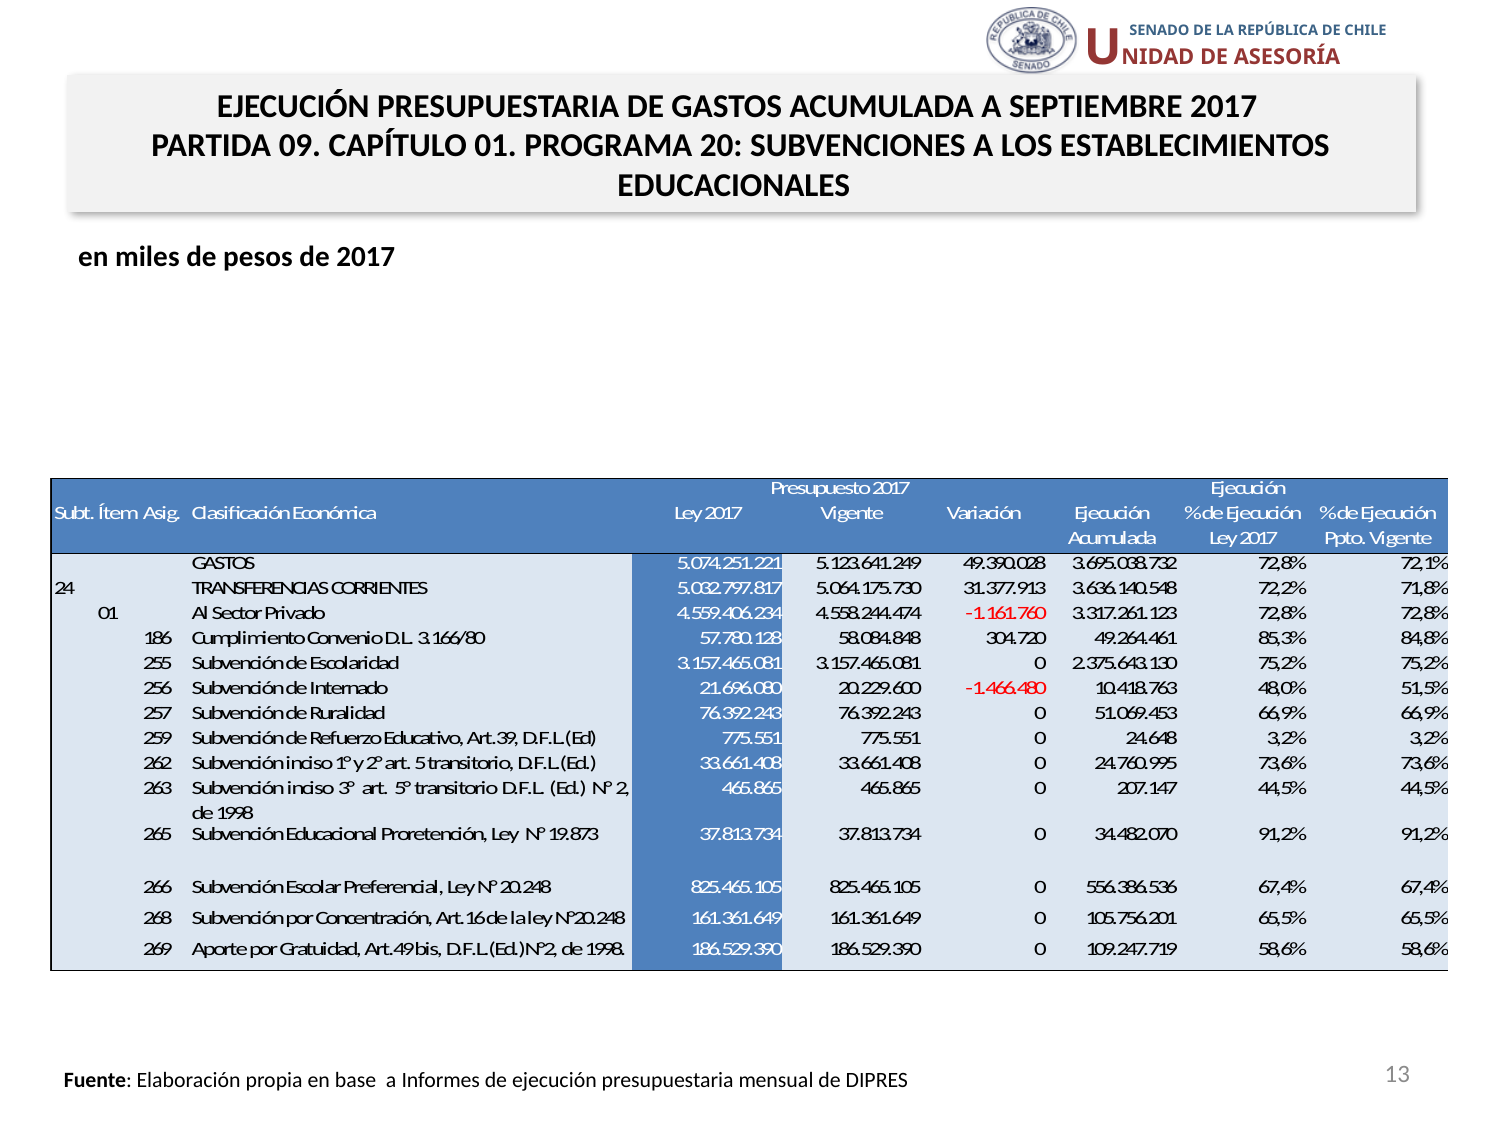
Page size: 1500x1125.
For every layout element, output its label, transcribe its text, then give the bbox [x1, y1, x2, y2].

picture [986, 7, 1079, 75]
text_box en miles de pesos de 2017 [63, 229, 1414, 268]
slide_number 13 [1074, 1042, 1425, 1103]
picture [50, 477, 1450, 973]
text_box EJECUCIÓN PRESUPUESTARIA DE GASTOS ACUMULADA A SEPTIEMBRE 2017 PARTIDA 09. CAPÍTULO 01. PROGRAMA 20: SUBVENCIONES A LOS ESTABLECIMIENTOS EDUCACIONALES [67, 75, 1415, 212]
footer Fuente: Elaboración propia en base a Informes de ejecución presupuestaria mensual de DIPRES [48, 1058, 1428, 1119]
